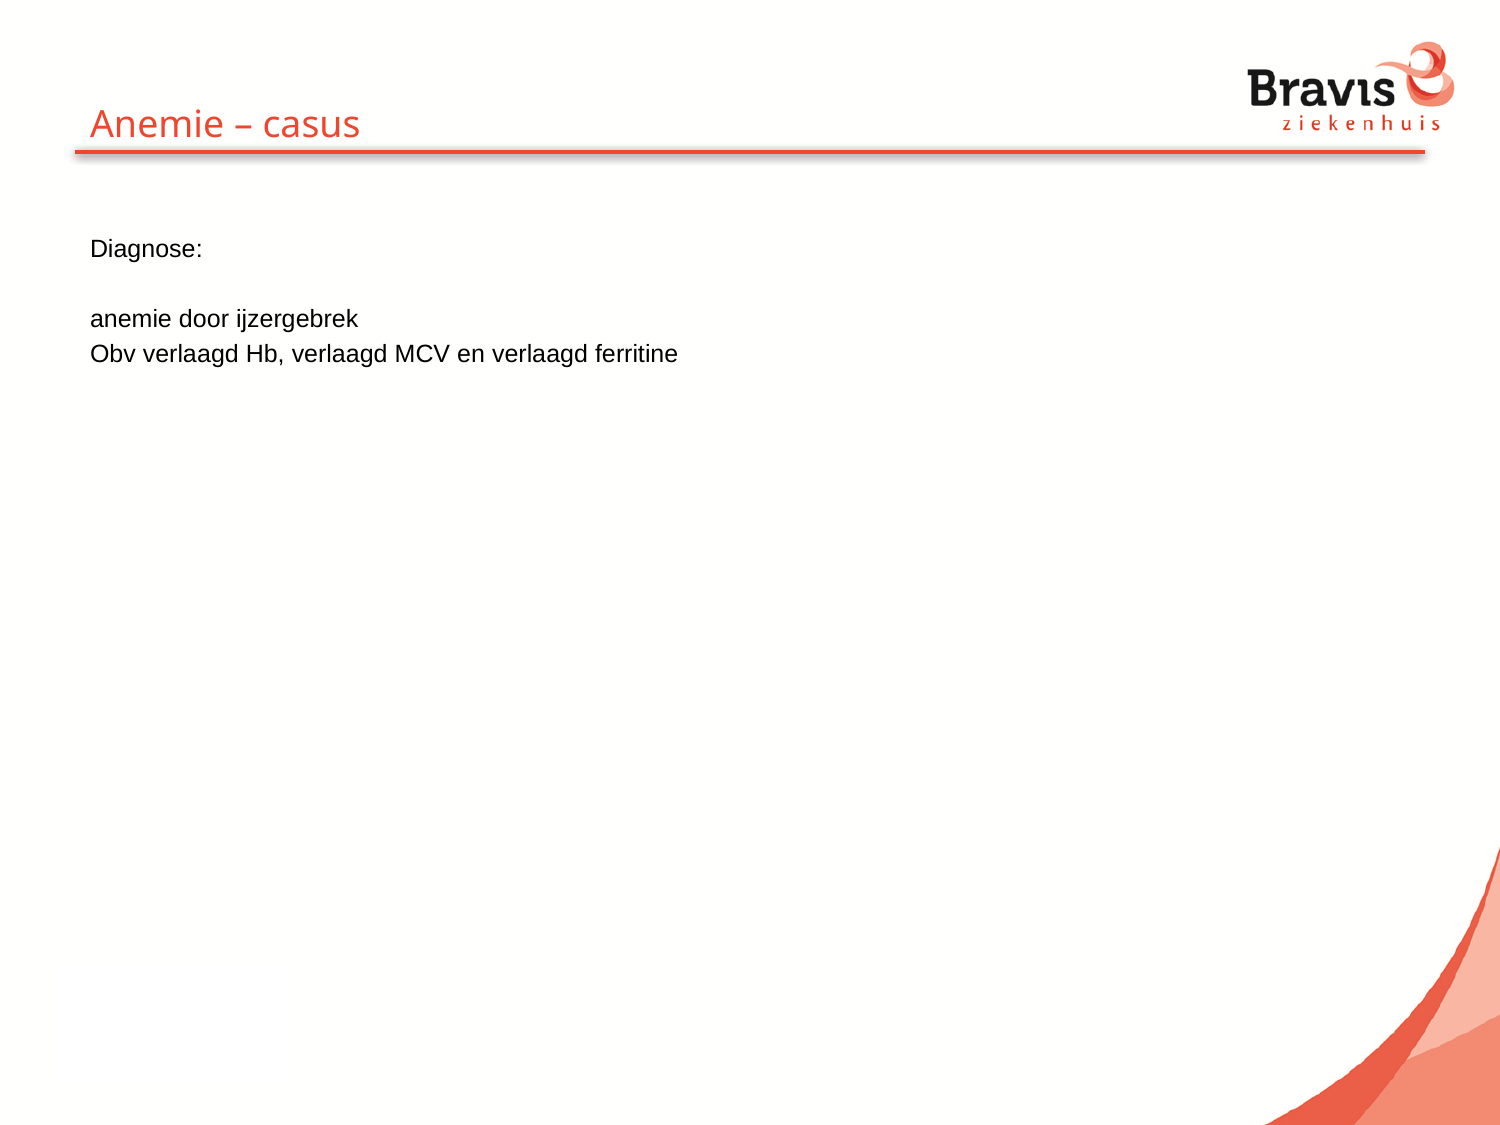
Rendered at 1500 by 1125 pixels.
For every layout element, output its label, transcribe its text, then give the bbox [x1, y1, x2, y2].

list Diagnose: anemie door ijzergebrek Obv verlaagd Hb, verlaagd MCV en verlaagd ferritine [74, 224, 1426, 1003]
title Anemie – casus [74, 44, 1426, 153]
picture [0, 0, 1500, 1125]
